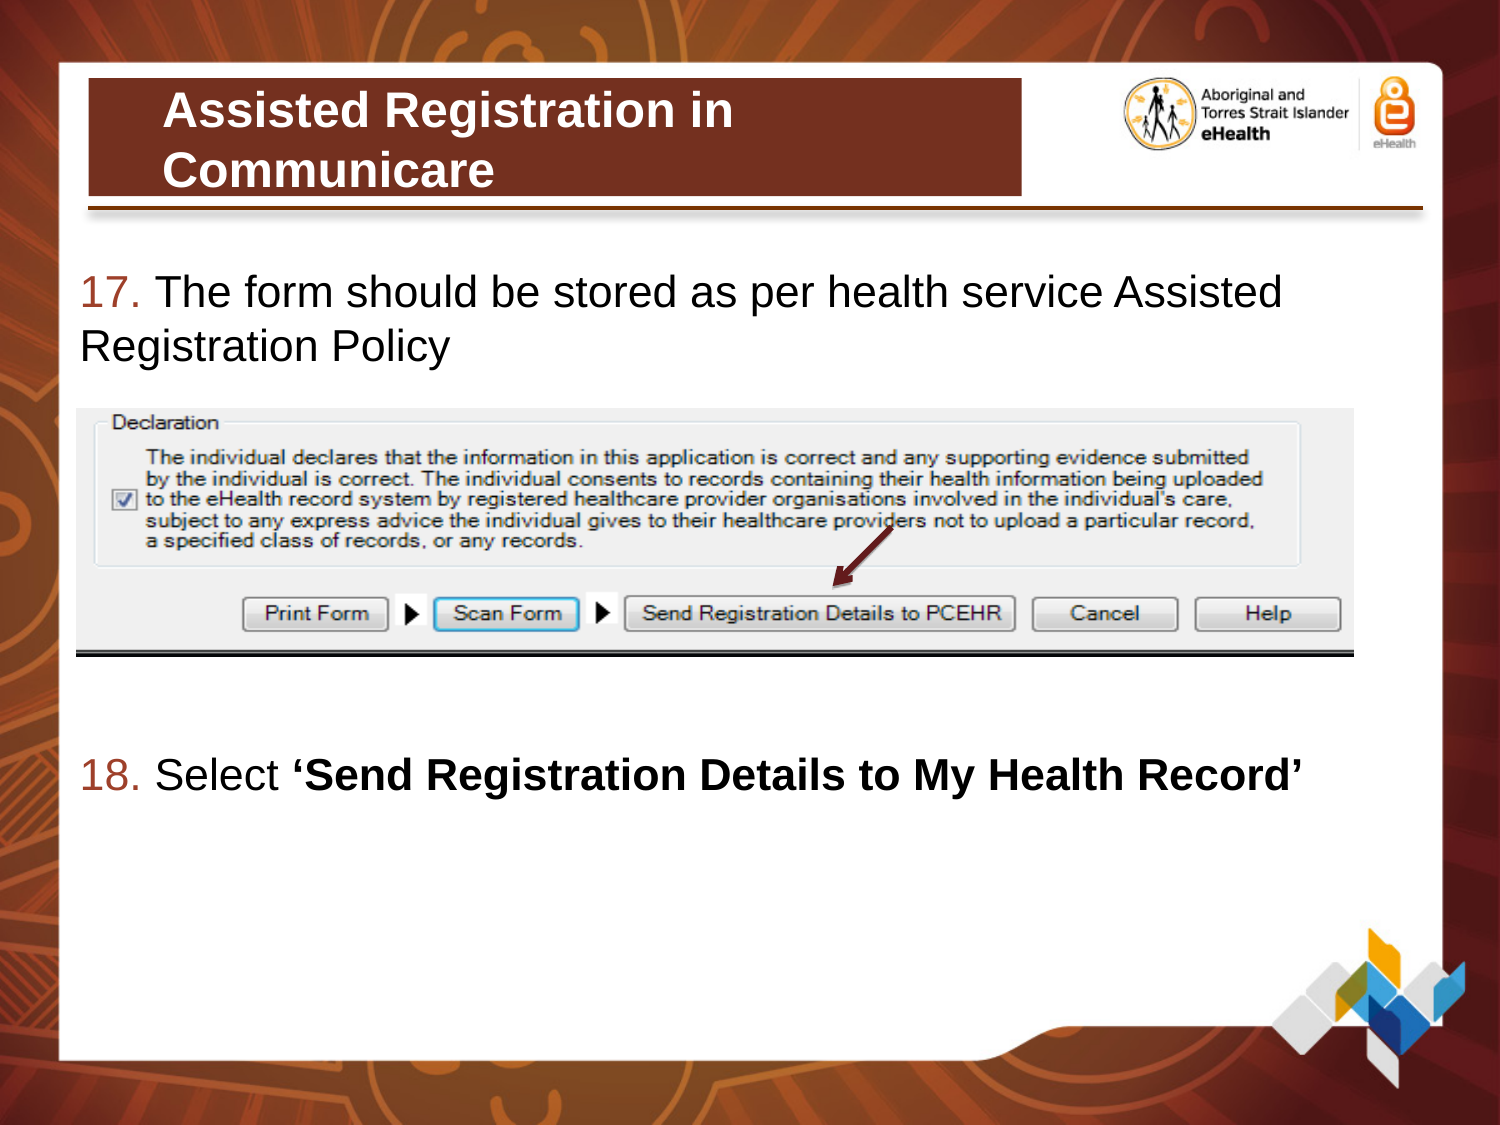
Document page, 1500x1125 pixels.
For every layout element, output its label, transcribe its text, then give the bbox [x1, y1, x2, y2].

text_box 17. The form should be stored as per health service Assisted Registration Policy 18. Select ‘Send Registration Details to My Health Record’ [64, 255, 1447, 861]
title Assisted Registration in Communicare [88, 78, 1022, 197]
picture [0, 0, 1500, 1125]
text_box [832, 526, 892, 587]
list [64, 861, 1412, 1059]
